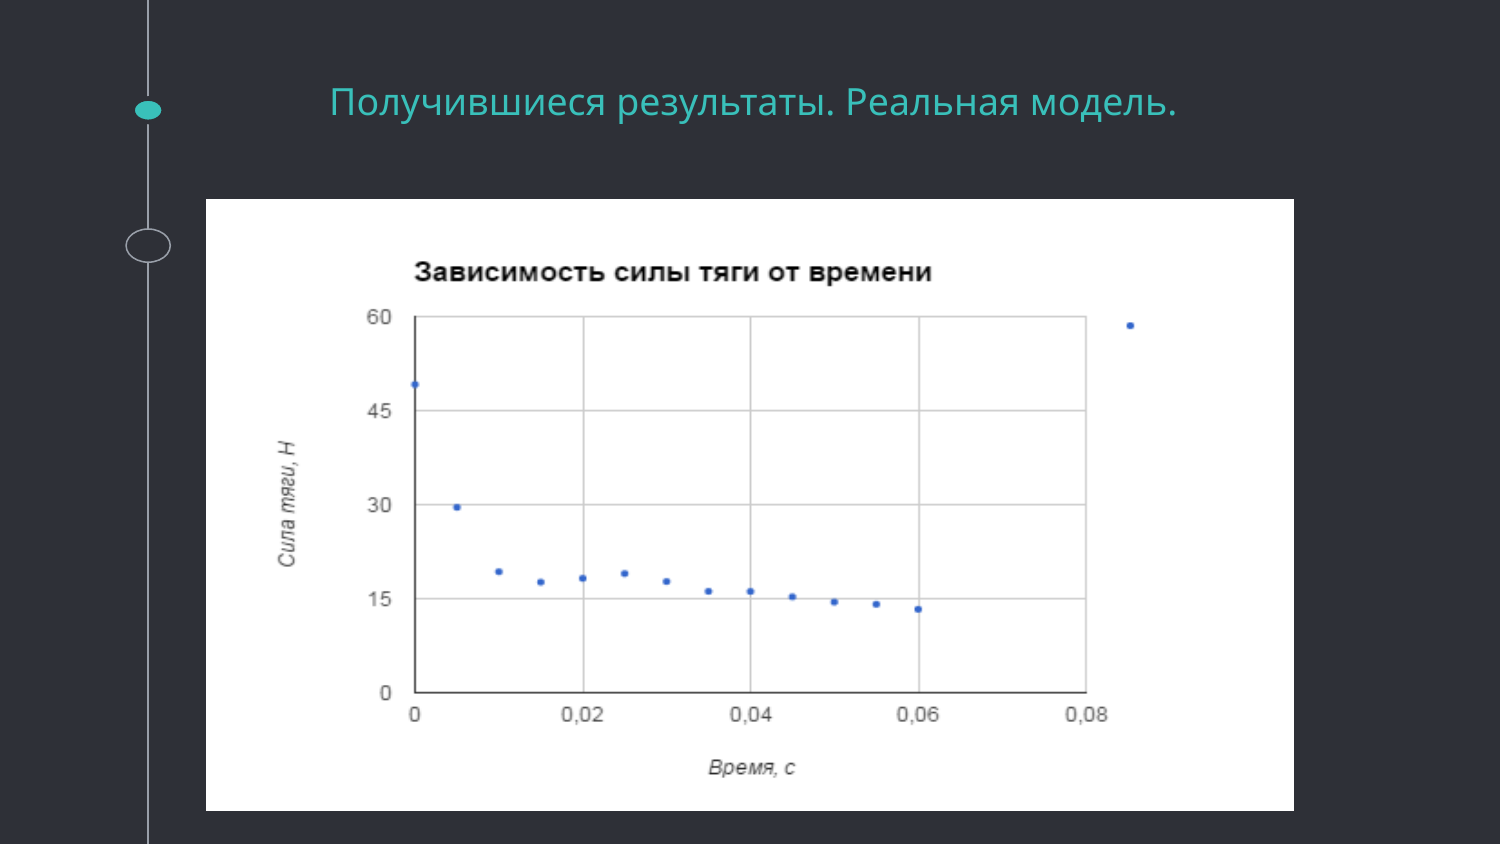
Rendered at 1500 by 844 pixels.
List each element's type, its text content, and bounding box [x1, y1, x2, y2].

title Получившиеся результаты. Реальная модель. [191, 81, 1317, 139]
picture [205, 198, 1295, 811]
